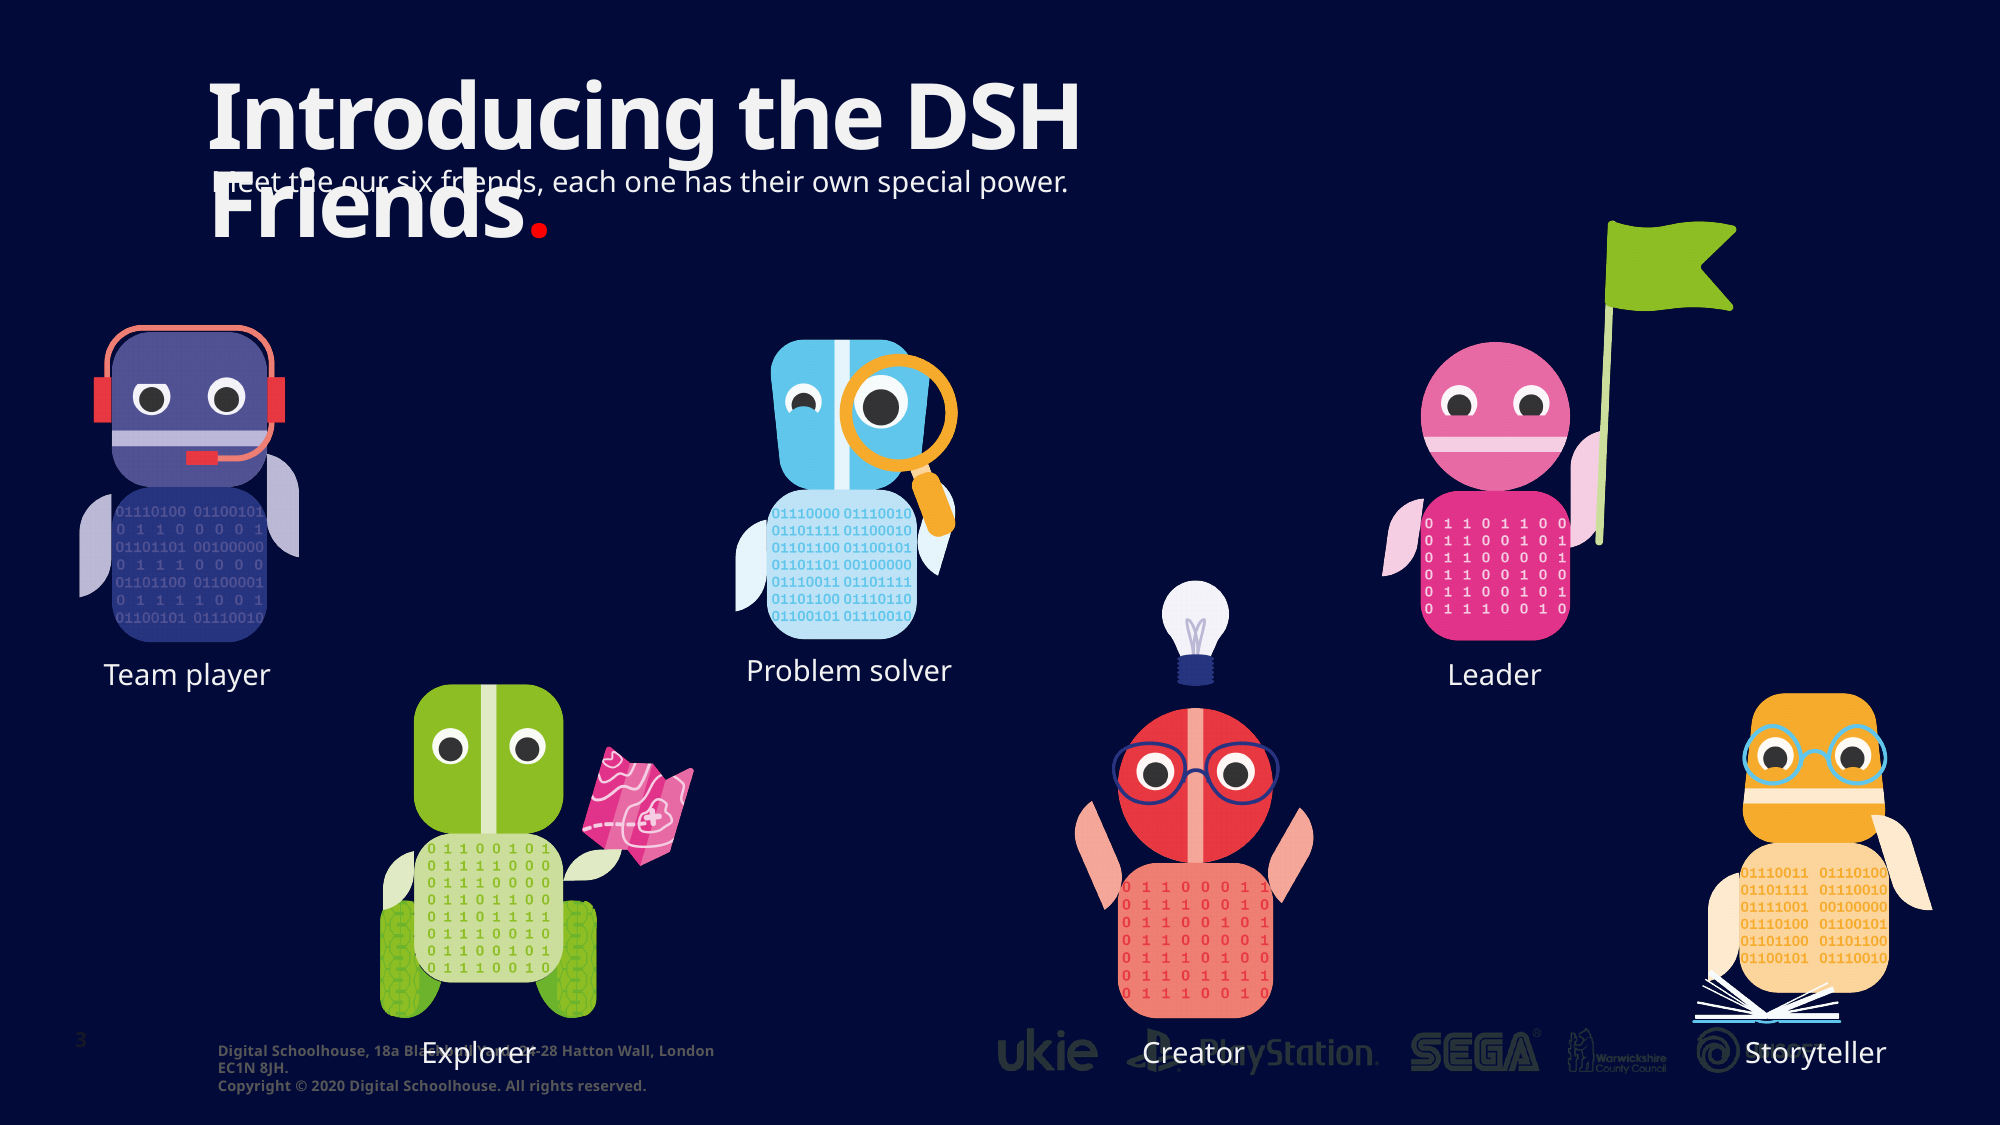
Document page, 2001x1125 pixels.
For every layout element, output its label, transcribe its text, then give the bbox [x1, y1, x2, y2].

text_box Meet the our six friends, each one has their own special power. [196, 155, 1249, 191]
title Introducing the DSH Friends. [207, 48, 1425, 170]
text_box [36, 191, 1965, 1110]
